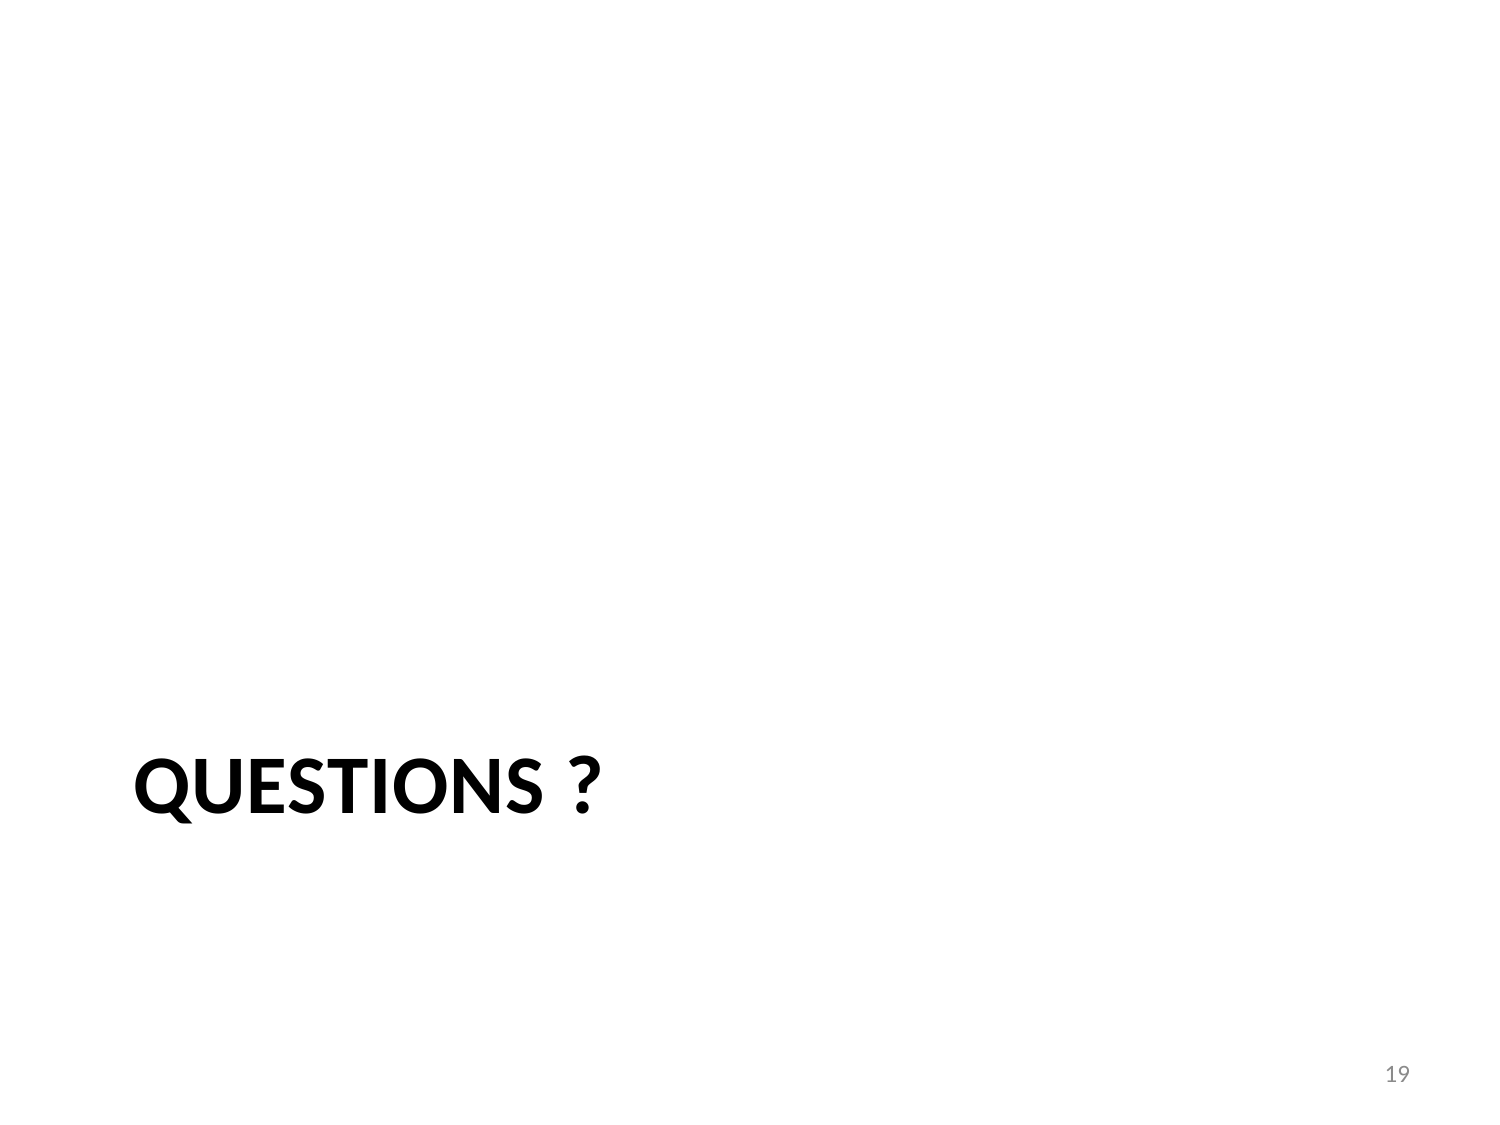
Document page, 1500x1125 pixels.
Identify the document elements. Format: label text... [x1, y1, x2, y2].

title Questions ? [118, 722, 1394, 947]
slide_number 19 [1074, 1042, 1425, 1103]
